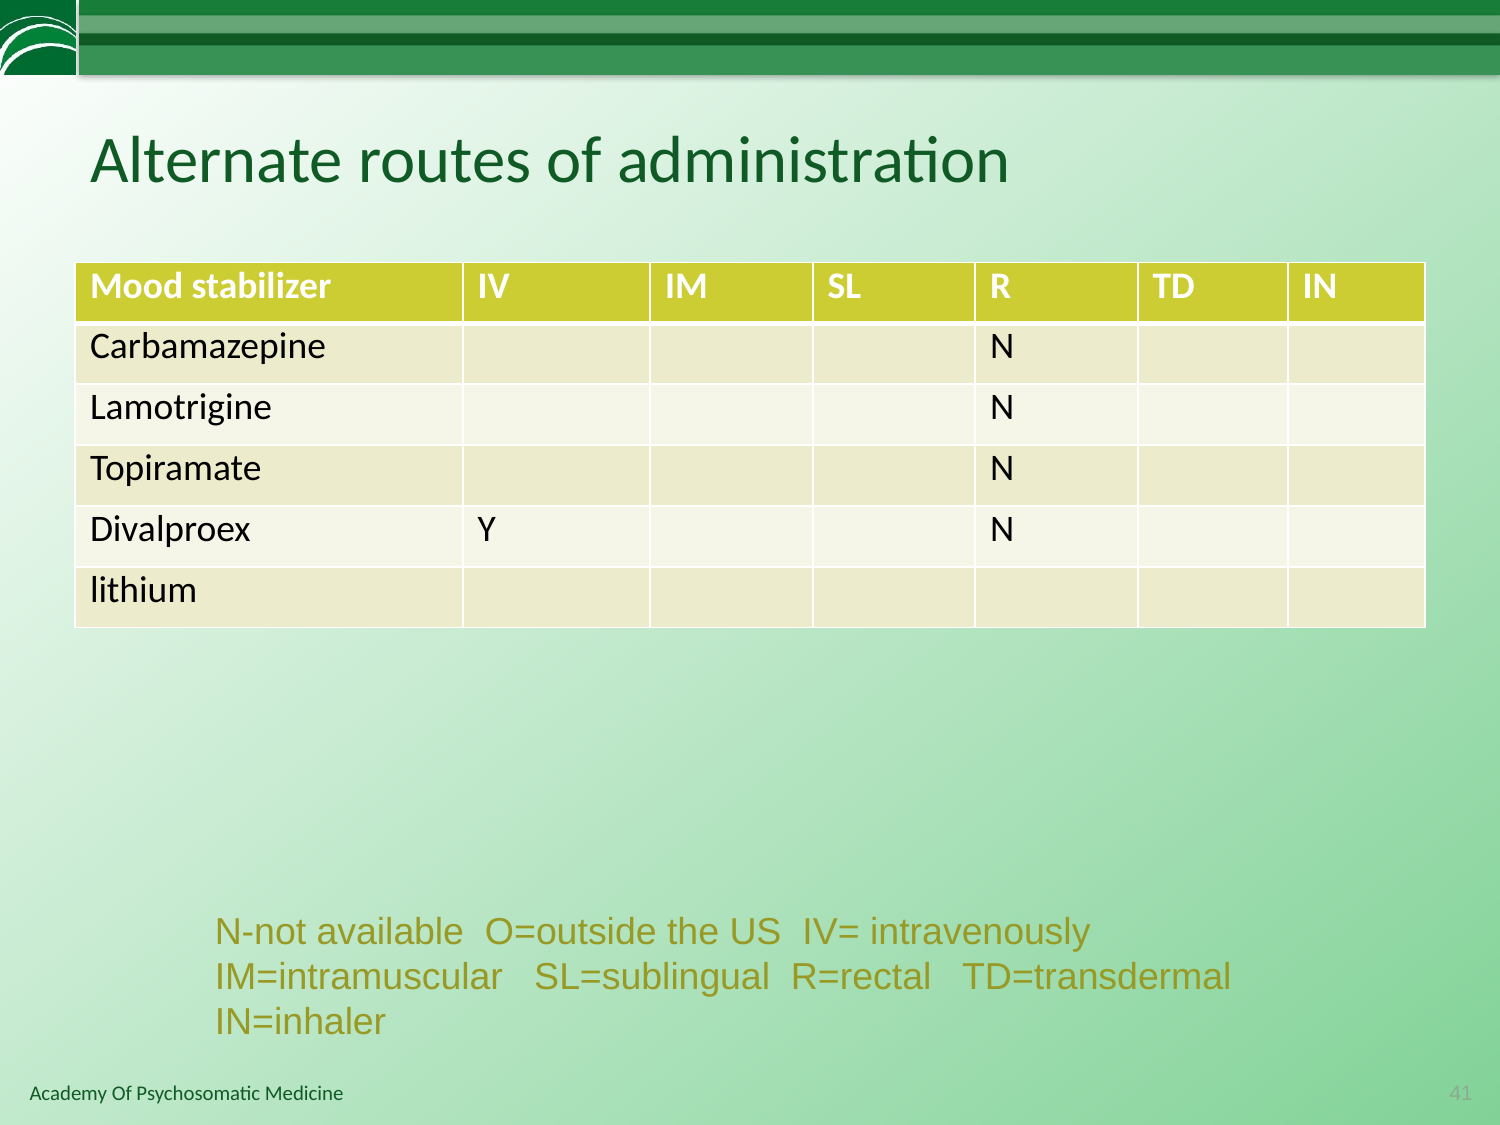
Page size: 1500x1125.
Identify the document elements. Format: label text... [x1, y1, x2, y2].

table_cell [1289, 507, 1424, 566]
table_cell N [976, 446, 1137, 505]
table_cell [814, 326, 974, 383]
table_header TD [1139, 263, 1287, 321]
table_cell Carbamazepine [76, 326, 462, 383]
table_header SL [814, 263, 974, 321]
table_cell Lamotrigine [76, 385, 462, 444]
table_cell [1139, 568, 1287, 627]
table_cell [651, 507, 812, 566]
table_cell Divalproex [76, 507, 462, 566]
table_cell [1289, 326, 1424, 383]
table_header IN [1289, 263, 1424, 321]
table_cell Topiramate [76, 446, 462, 505]
table_cell [1139, 446, 1287, 505]
table_header R [976, 263, 1137, 321]
table_cell N [976, 507, 1137, 566]
table_cell N [976, 326, 1137, 383]
table_header IV [464, 263, 649, 321]
table_cell [814, 507, 974, 566]
table_cell [464, 326, 649, 383]
table_cell [651, 568, 812, 627]
table_cell [1139, 326, 1287, 383]
table_cell N [976, 385, 1137, 444]
table_cell [464, 385, 649, 444]
table_header IM [651, 263, 812, 321]
slide_number 41 [1427, 1062, 1488, 1122]
table_cell [814, 385, 974, 444]
table_cell [1289, 568, 1424, 627]
text_box N-not available O=outside the US IV= intravenously IM=intramuscular SL=sublingual R=rectal TD=transdermal IN=inhaler [200, 899, 1350, 1050]
picture [0, 0, 76, 75]
title Alternate routes of administration [75, 62, 1425, 250]
table_cell Y [464, 507, 649, 566]
table_cell [651, 326, 812, 383]
table_cell [1139, 385, 1287, 444]
table_cell [1139, 507, 1287, 566]
table_cell [651, 385, 812, 444]
table_header Mood stabilizer [76, 263, 462, 321]
table_cell [651, 446, 812, 505]
table_cell lithium [76, 568, 462, 627]
table_cell [1289, 385, 1424, 444]
table_cell [464, 568, 649, 627]
table_cell [976, 568, 1137, 627]
table_cell [1289, 446, 1424, 505]
table_cell [464, 446, 649, 505]
table_cell [814, 446, 974, 505]
table_cell [814, 568, 974, 627]
